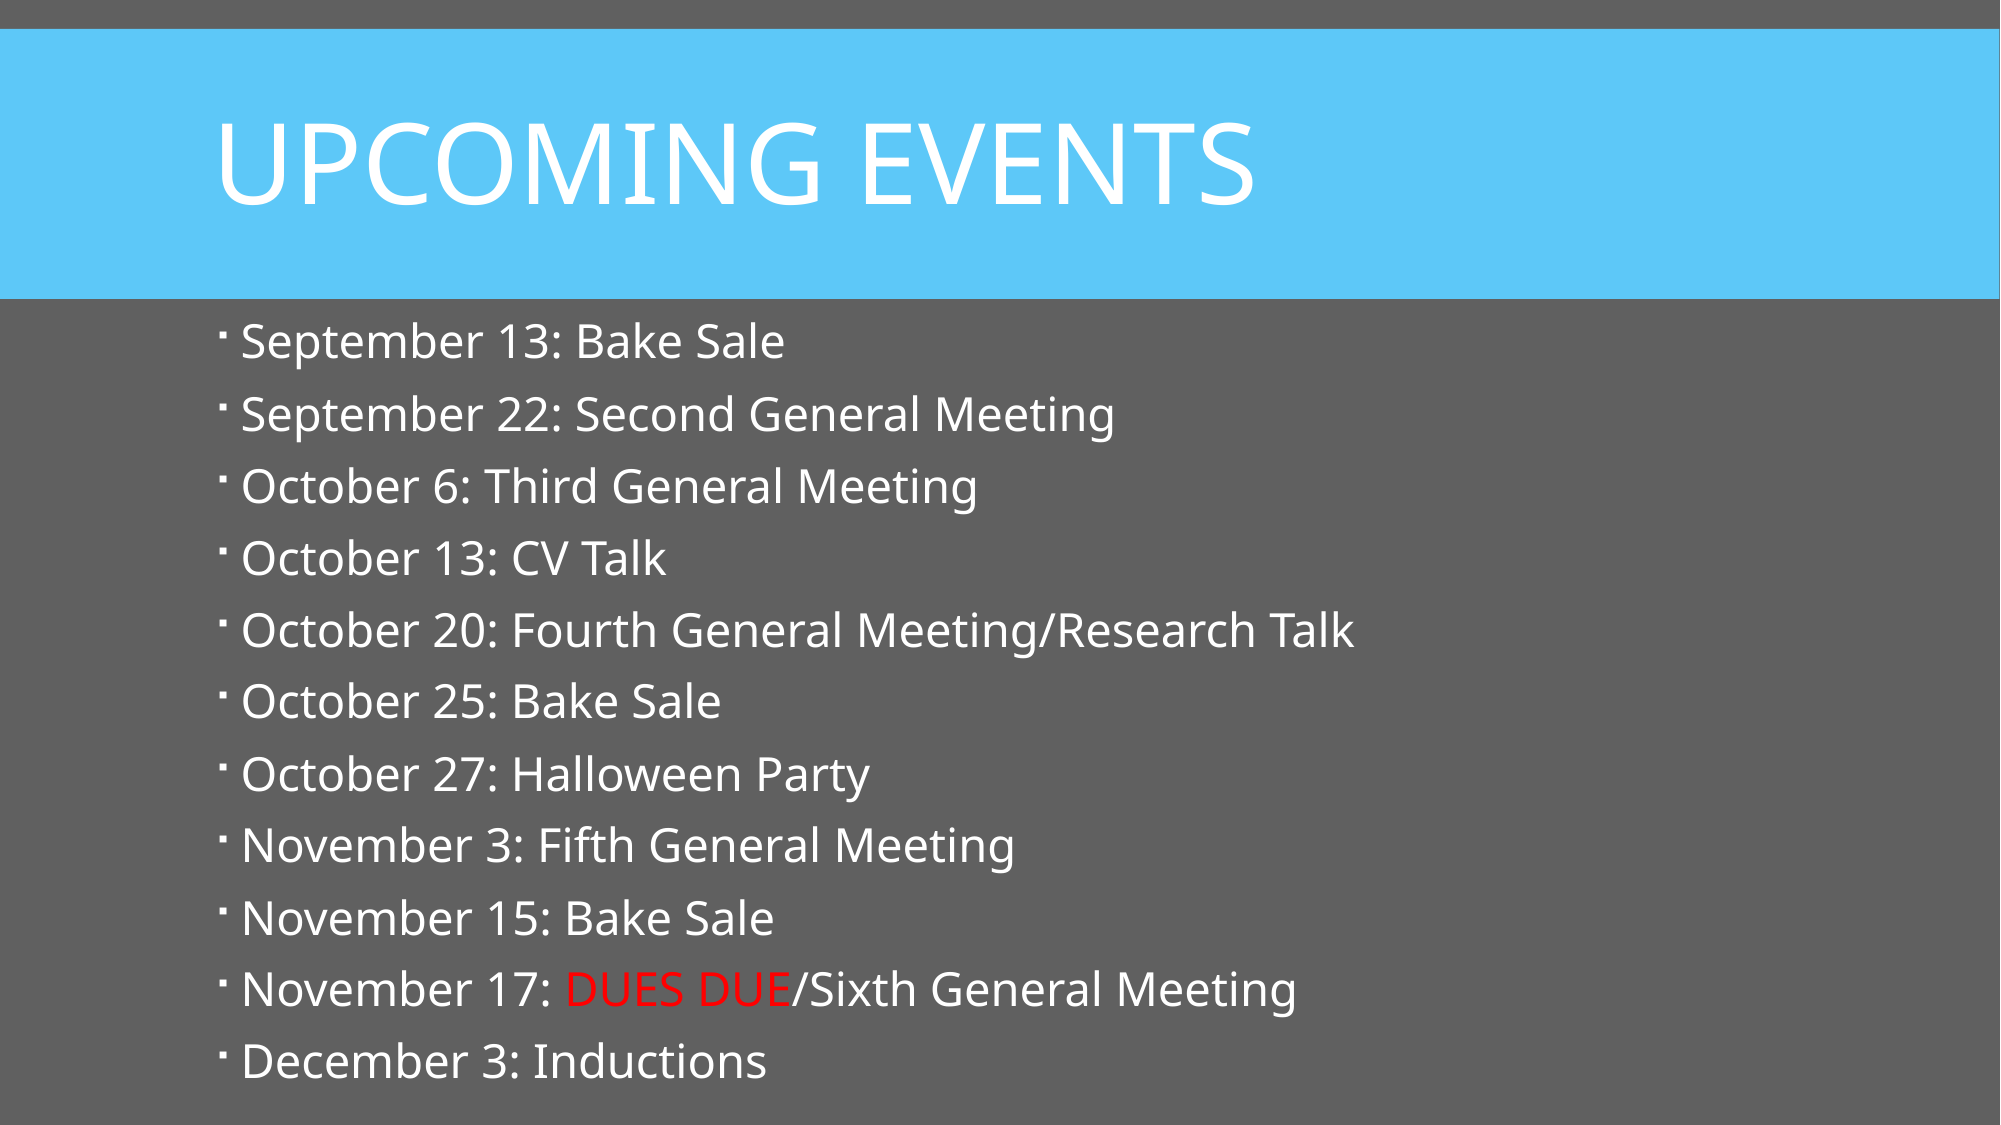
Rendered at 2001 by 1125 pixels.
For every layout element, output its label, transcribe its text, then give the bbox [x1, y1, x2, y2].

list September 13: Bake Sale September 22: Second General Meeting October 6: Third General Meeting October 13: CV Talk October 20: Fourth General Meeting/Research Talk October 25: Bake Sale October 27: Halloween Party November 3: Fifth General Meeting November 15: Bake Sale November 17: DUES DUE/Sixth General Meeting December 3: Inductions [197, 310, 1803, 1106]
title Upcoming events [197, 46, 1803, 295]
